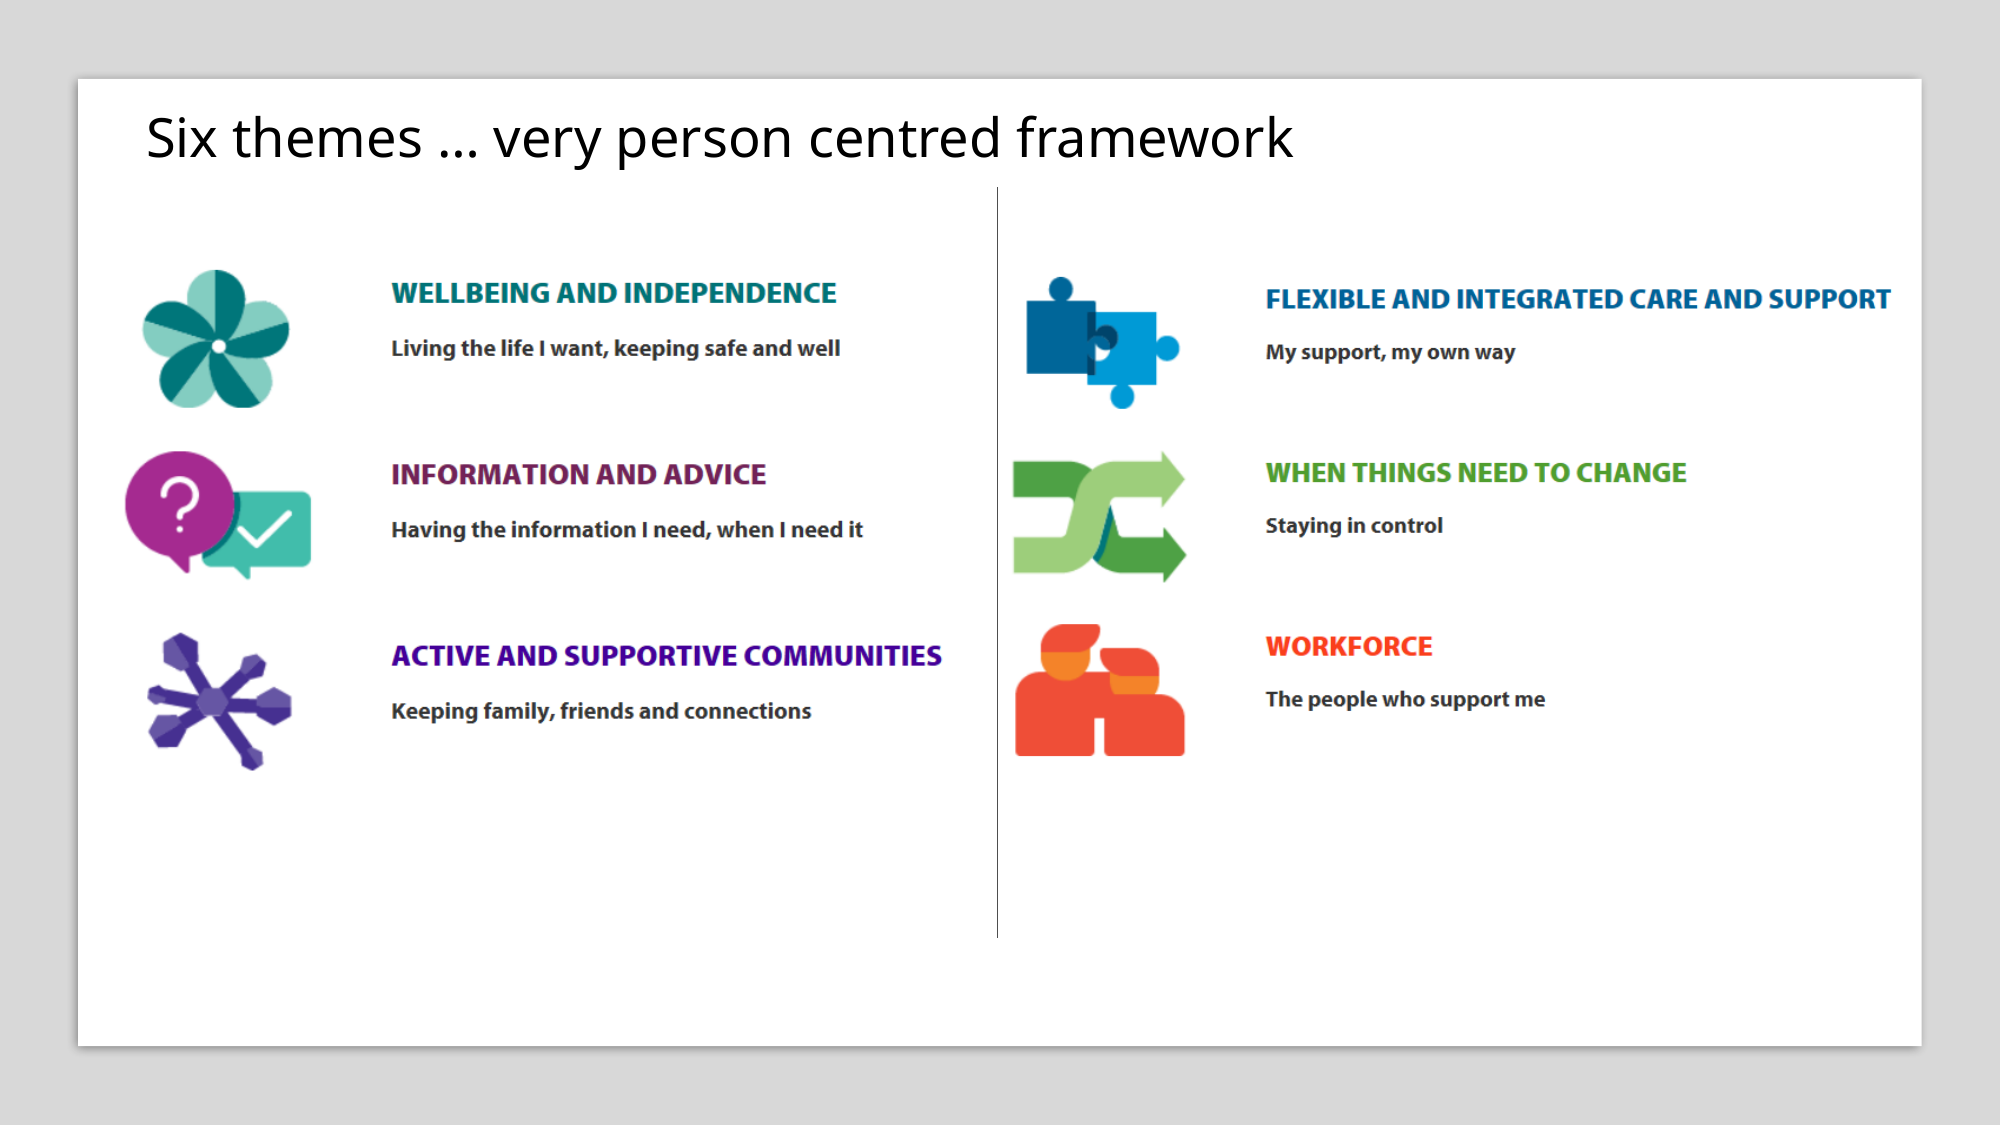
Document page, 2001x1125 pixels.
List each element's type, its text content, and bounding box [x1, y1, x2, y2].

text_box [77, 78, 1923, 1047]
text_box [0, 0, 2000, 1125]
picture [1002, 250, 1904, 765]
text_box Six themes … very person centred framework [131, 95, 2000, 176]
picture [99, 250, 976, 791]
